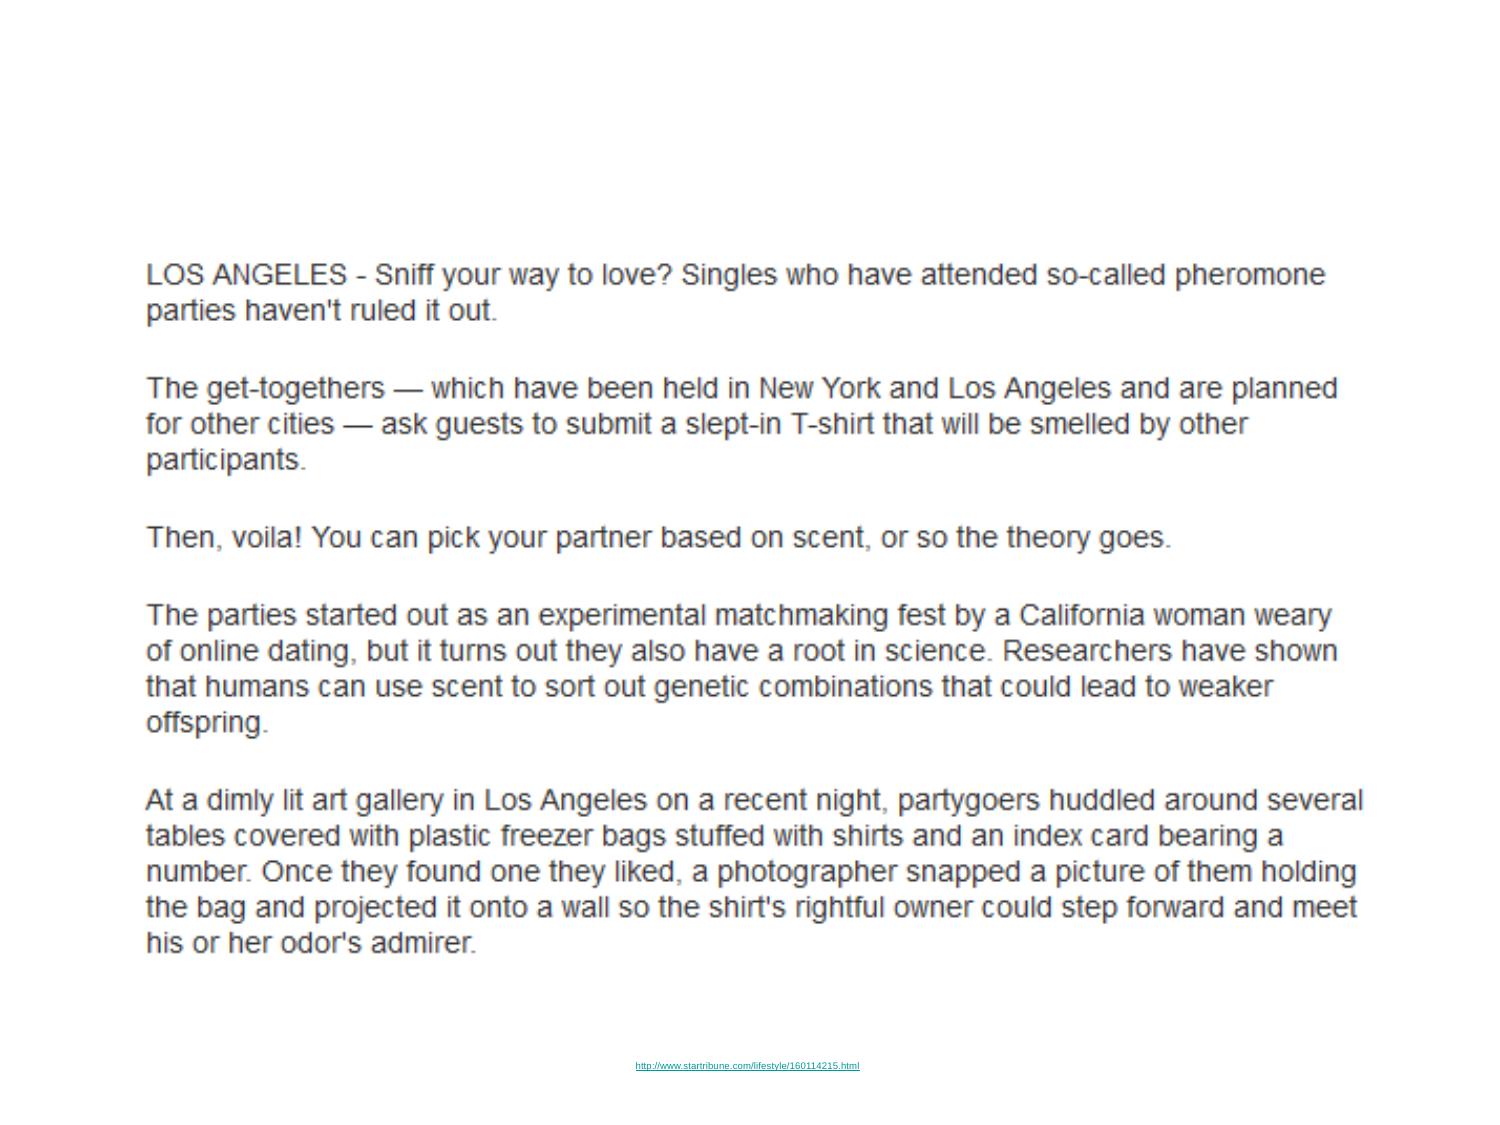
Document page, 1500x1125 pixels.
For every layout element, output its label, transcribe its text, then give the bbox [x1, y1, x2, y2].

picture [74, 197, 1426, 986]
text_box http://www.startribune.com/lifestyle/160114215.html [227, 1050, 1269, 1085]
